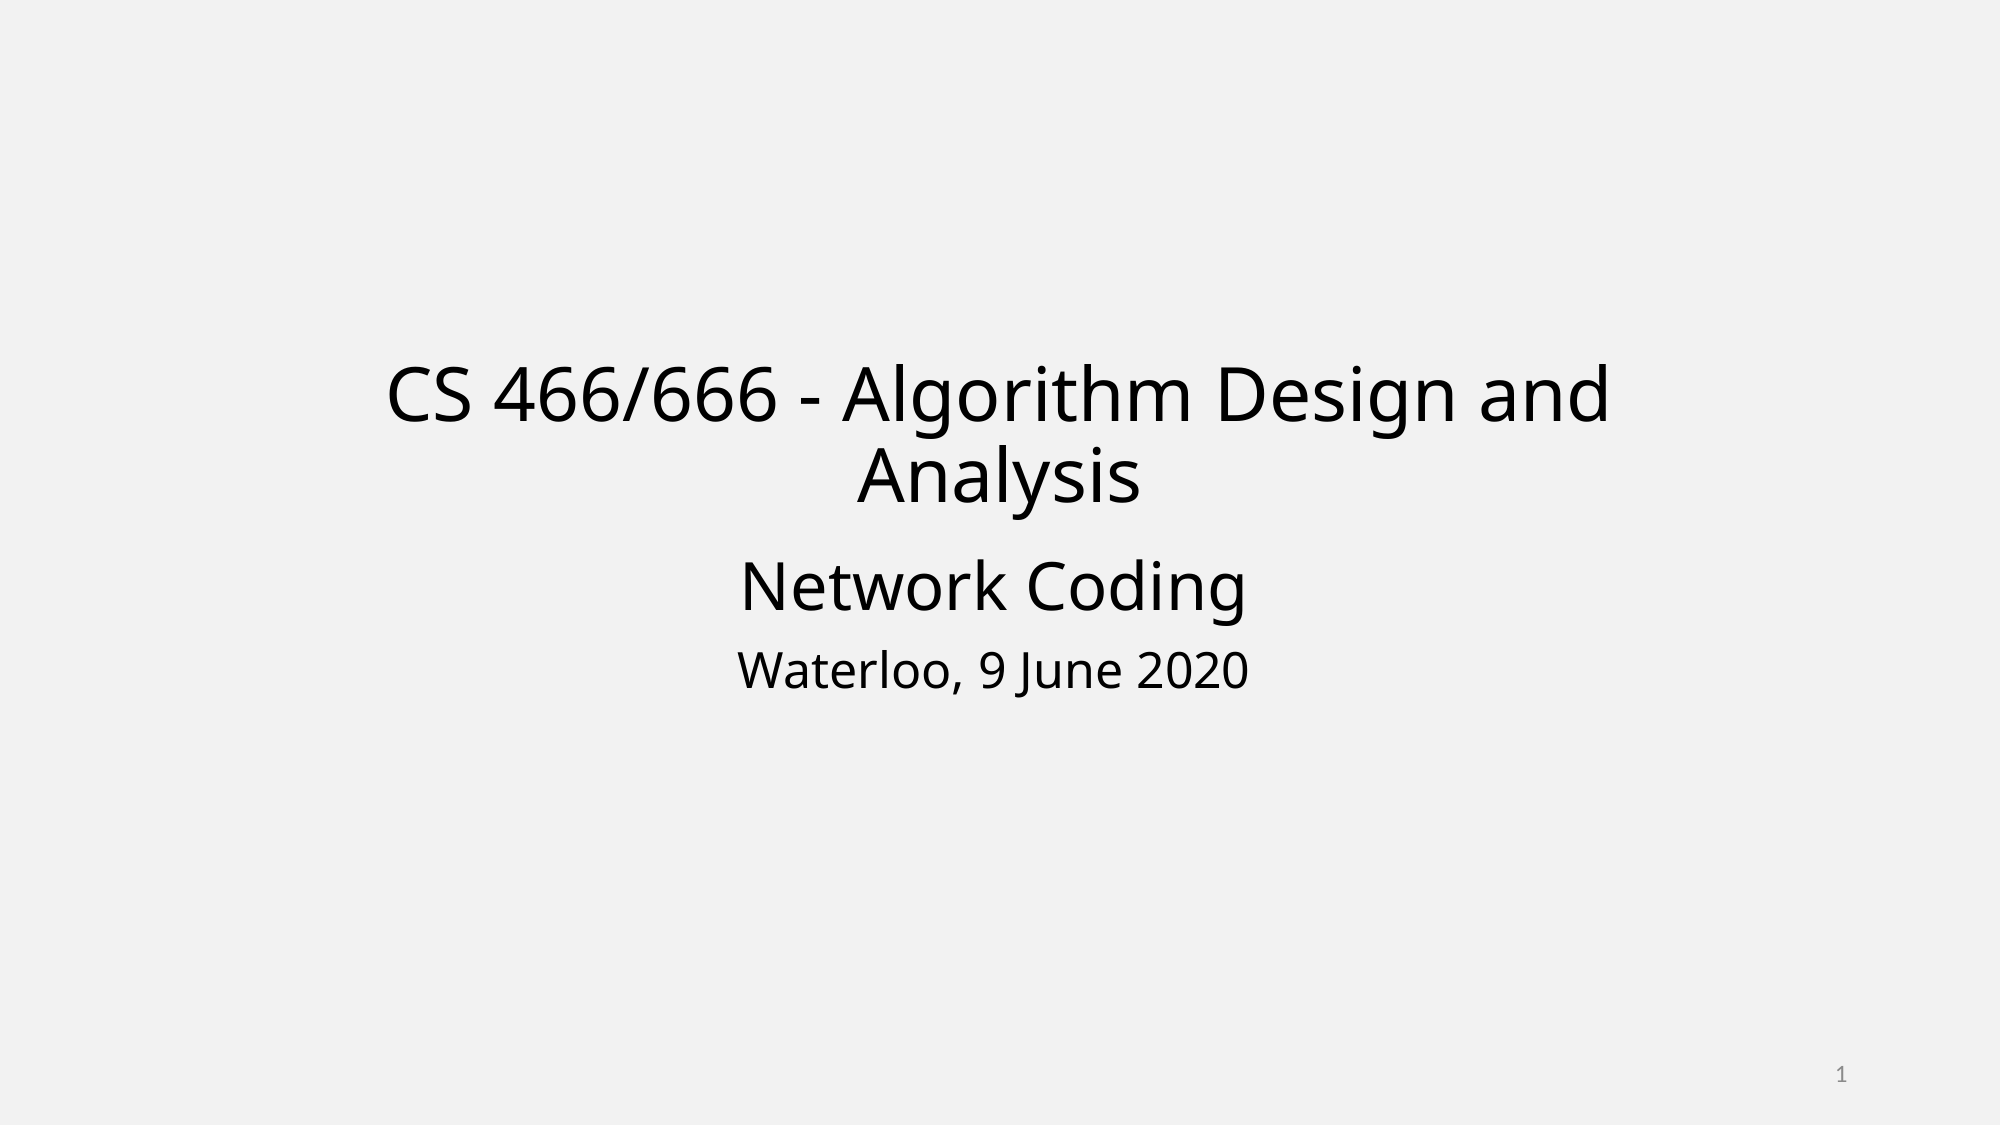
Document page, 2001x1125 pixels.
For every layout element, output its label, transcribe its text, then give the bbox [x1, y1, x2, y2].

slide_number 1 [1412, 1042, 1863, 1103]
subtitle Network Coding Waterloo, 9 June 2020 [244, 545, 1745, 817]
title CS 466/666 - Algorithm Design and Analysis [249, 134, 1750, 526]
